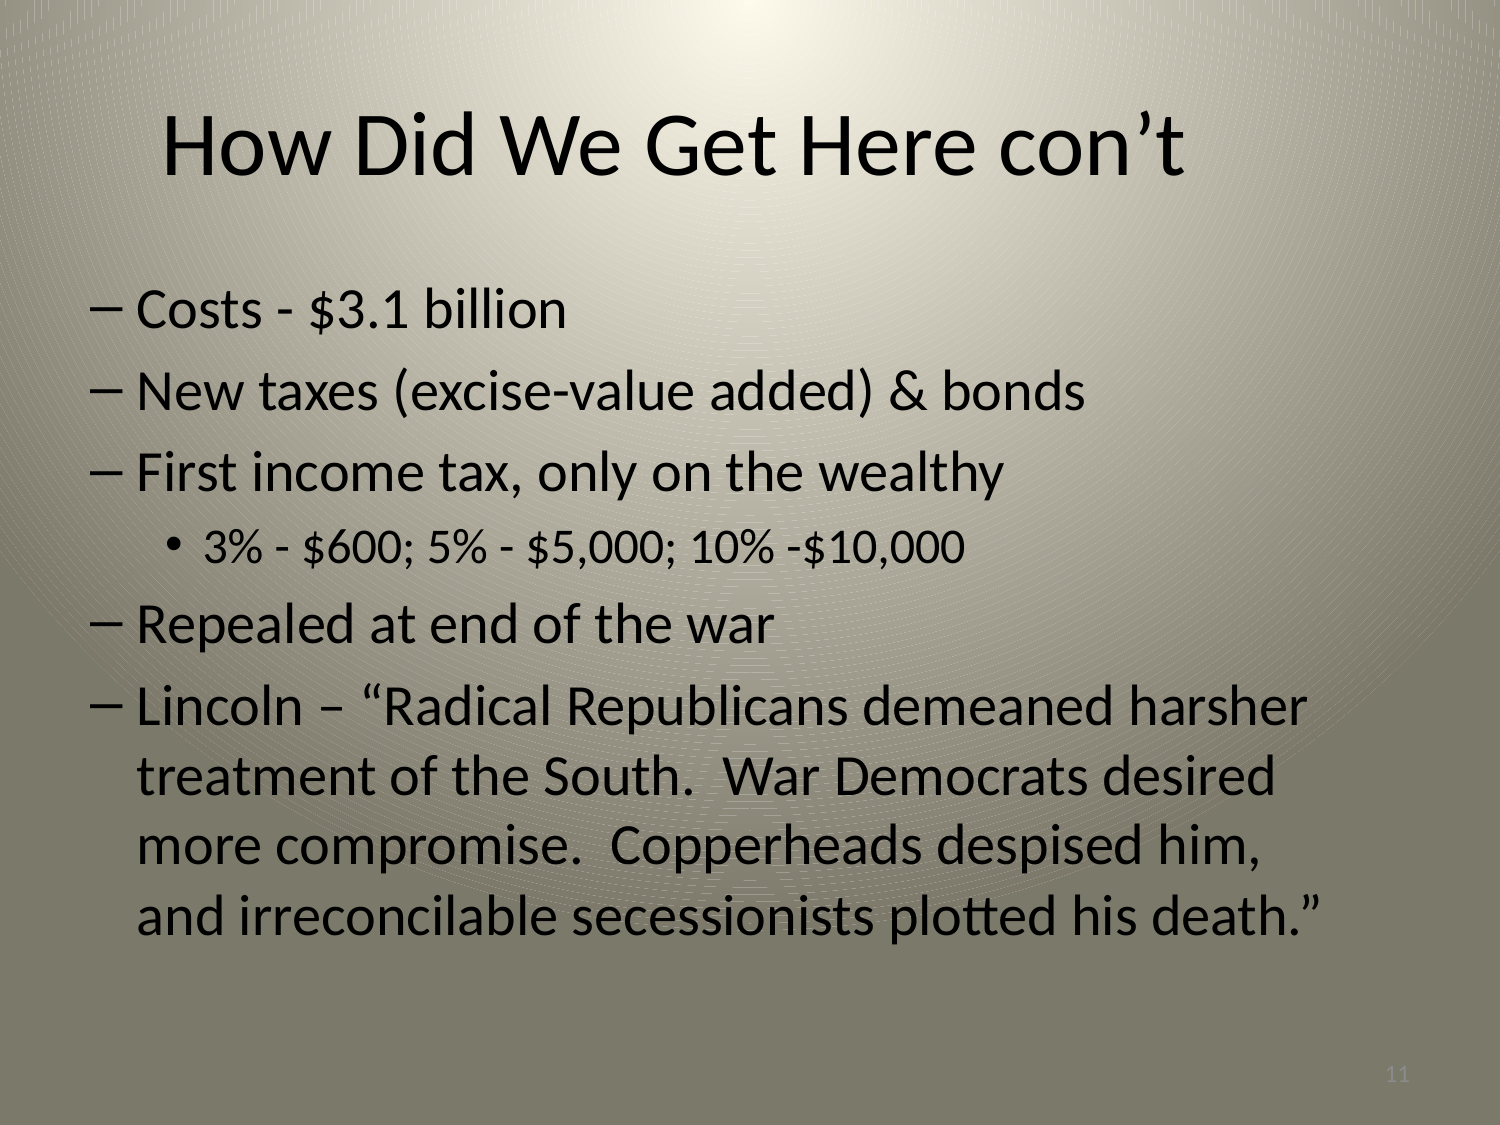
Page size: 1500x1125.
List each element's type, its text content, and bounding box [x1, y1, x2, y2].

title How Did We Get Here con’t [0, 45, 1350, 233]
slide_number 11 [1074, 1042, 1425, 1103]
list Costs - $3.1 billion New taxes (excise-value added) & bonds First income tax, only on the wealthy 3% - $600; 5% - $5,000; 10% -$10,000 Repealed at end of the war Lincoln – “Radical Republicans demeaned harsher treatment of the South. War Democrats desired more compromise. Copperheads despised him, and irreconcilable secessionists plotted his death.” [0, 262, 1350, 1005]
